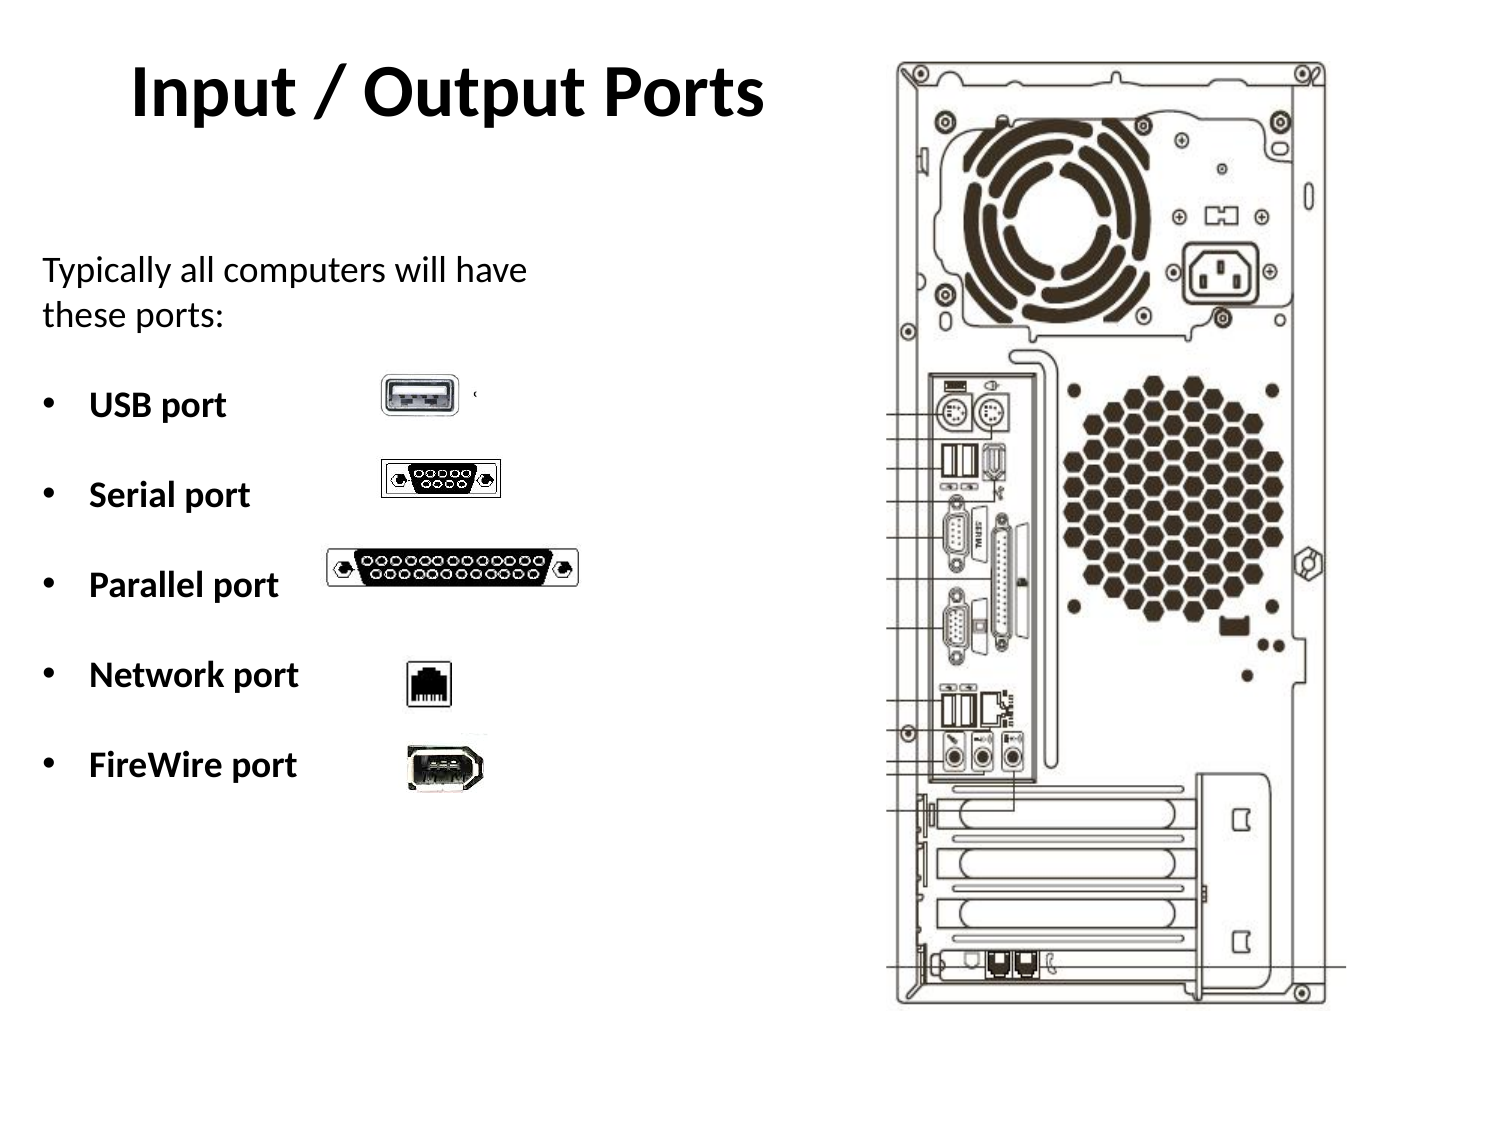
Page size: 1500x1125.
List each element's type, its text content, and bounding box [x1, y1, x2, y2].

text_box Input / Output Ports [116, 34, 782, 140]
picture [320, 543, 582, 591]
text_box Typically all computers will have these ports: USB port Serial port Parallel port Network port FireWire port [27, 237, 613, 793]
picture [376, 454, 504, 501]
picture [373, 351, 477, 431]
picture [886, 61, 1347, 1011]
picture [402, 655, 452, 714]
picture [382, 733, 488, 794]
